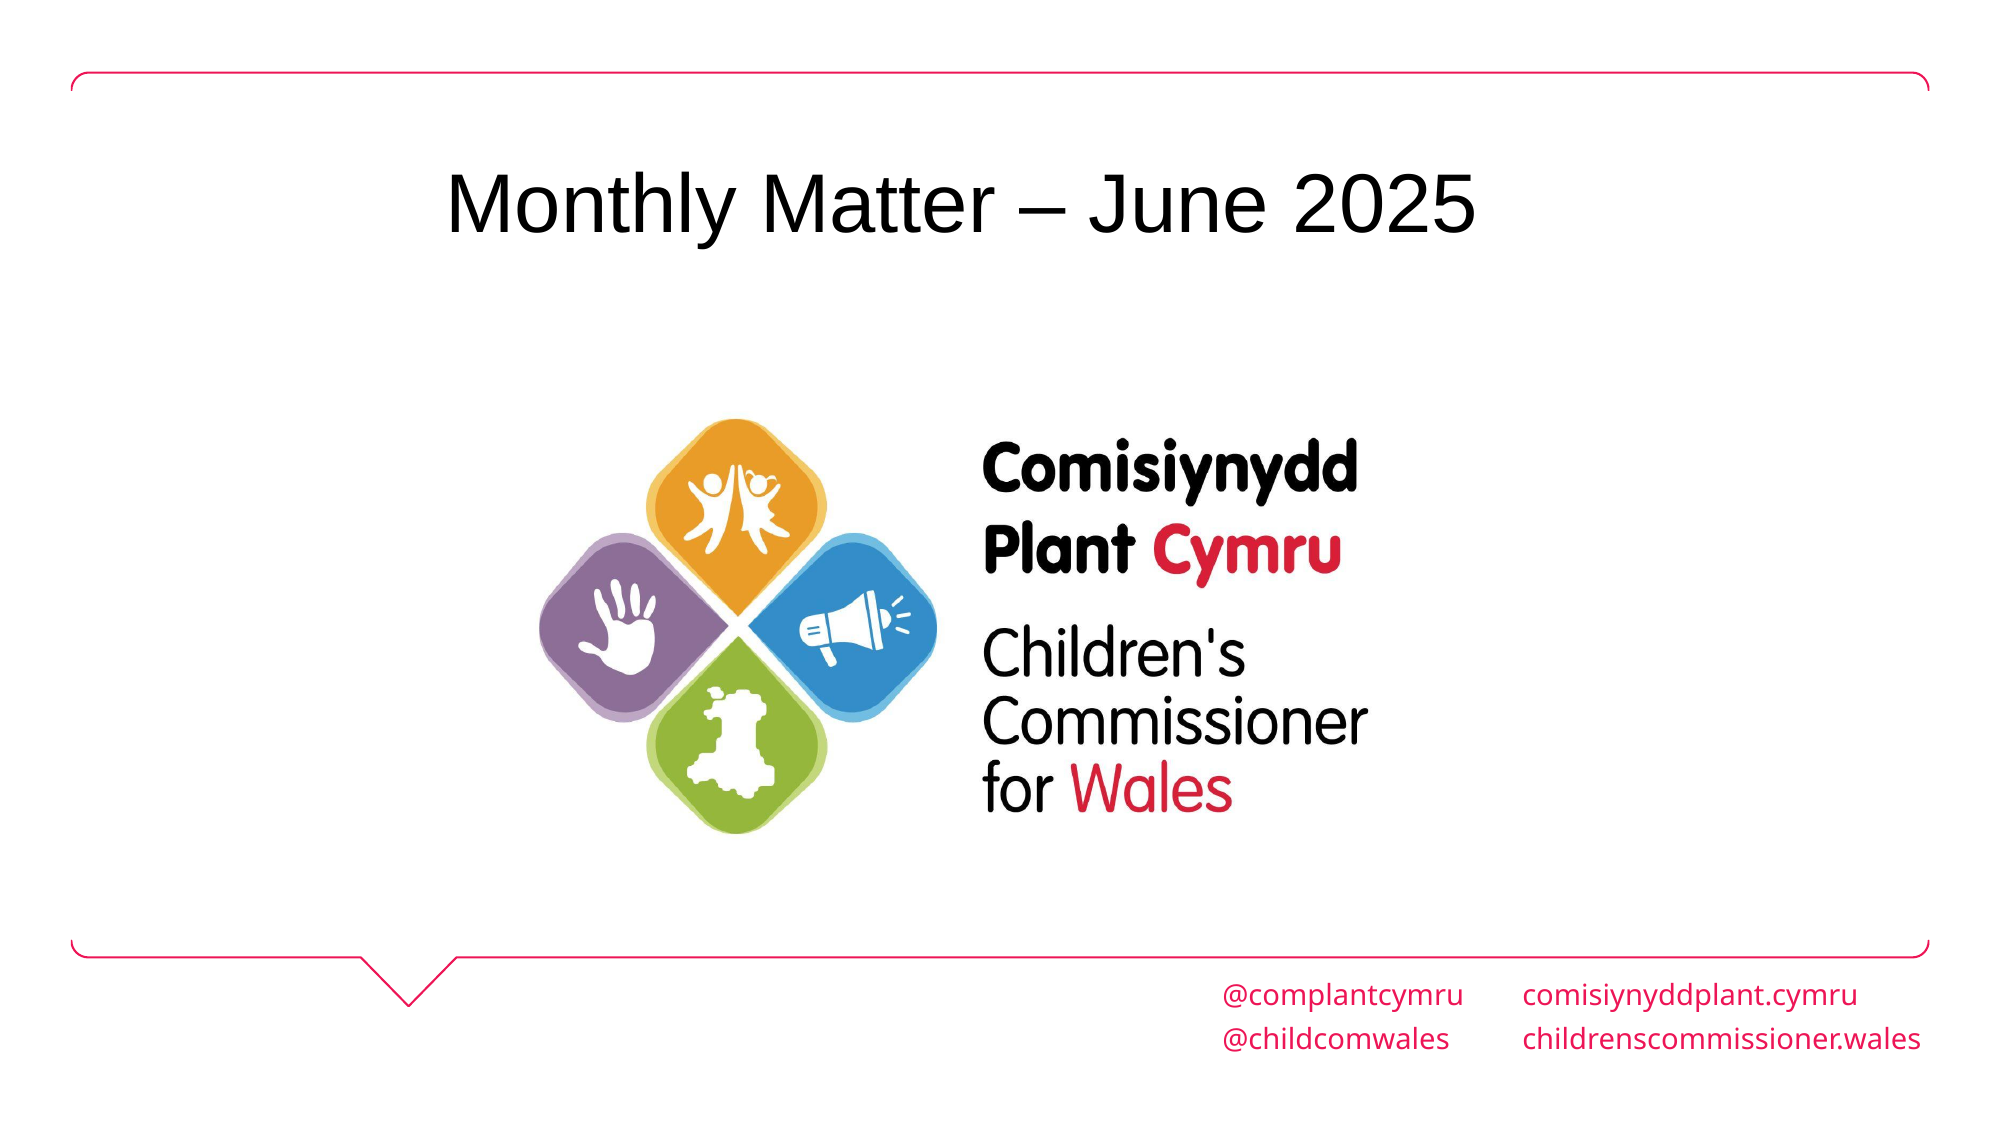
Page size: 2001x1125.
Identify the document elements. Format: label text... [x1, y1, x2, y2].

title Monthly Matter – June 2025 [338, 128, 1585, 266]
picture [415, 313, 1508, 943]
